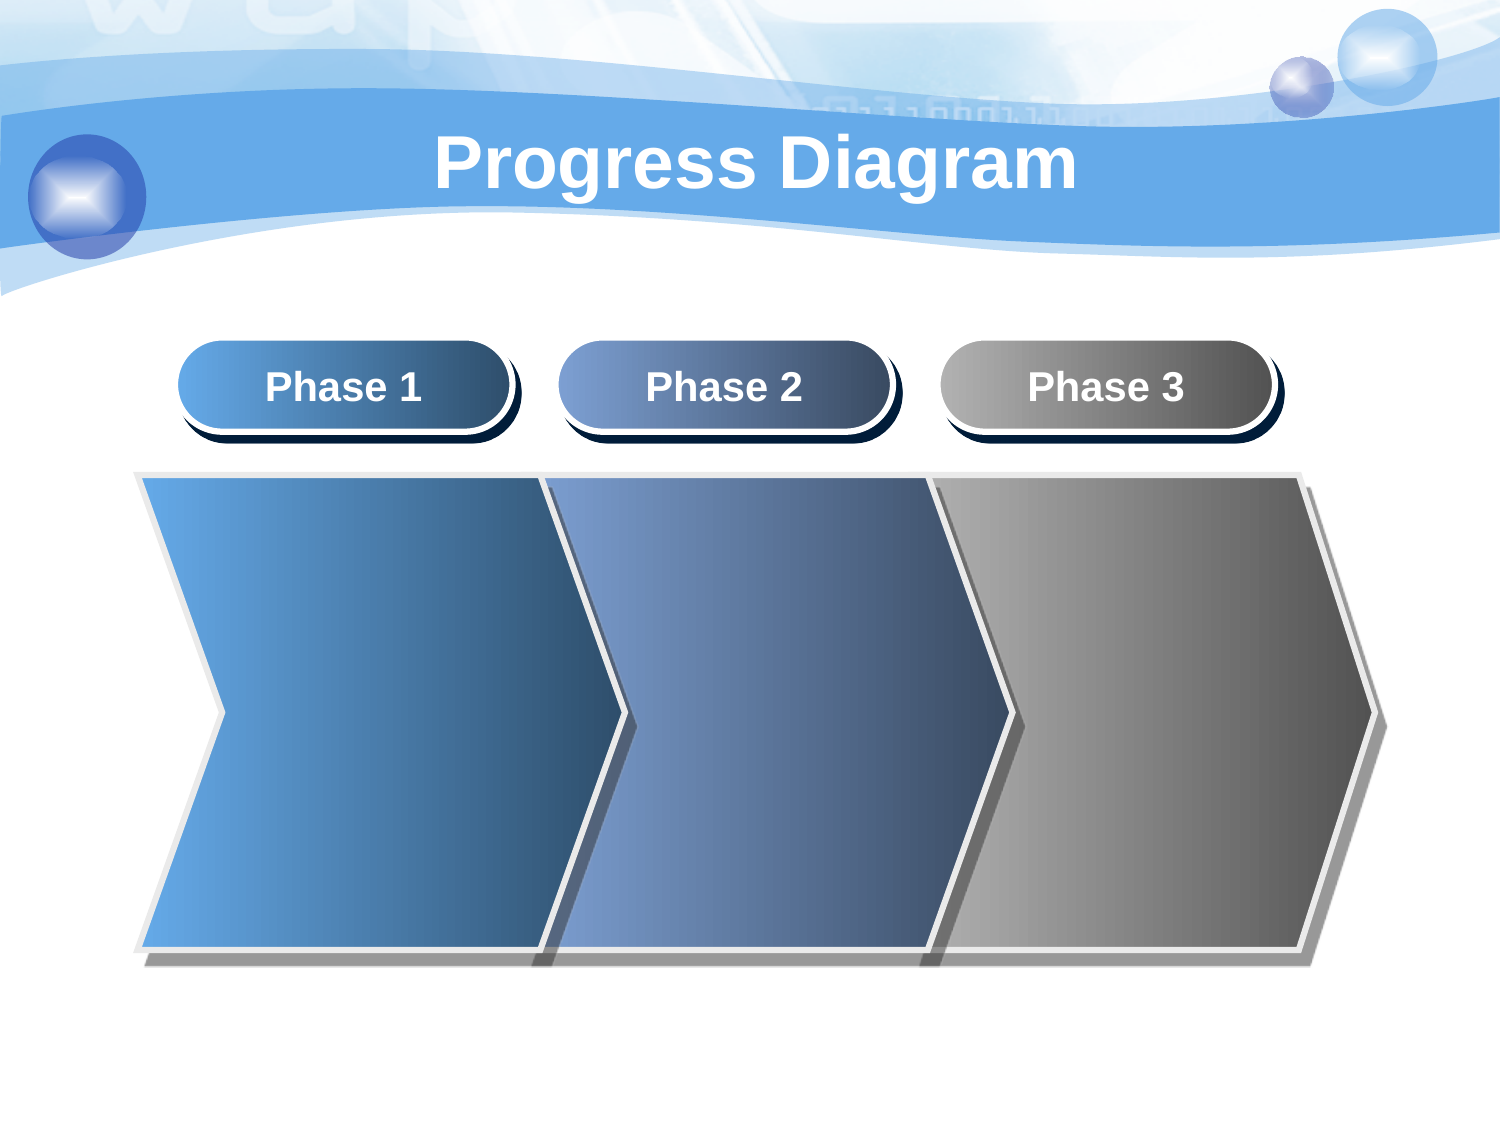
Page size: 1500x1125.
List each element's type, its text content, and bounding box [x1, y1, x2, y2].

text_box [541, 474, 1013, 950]
text_box [928, 474, 1375, 950]
text_box Phase 3 [937, 337, 1276, 432]
picture [0, 0, 1500, 104]
text_box Phase 1 [174, 337, 513, 432]
title Progress Diagram [149, 112, 1363, 206]
text_box [137, 474, 625, 950]
text_box Phase 2 [555, 337, 893, 432]
